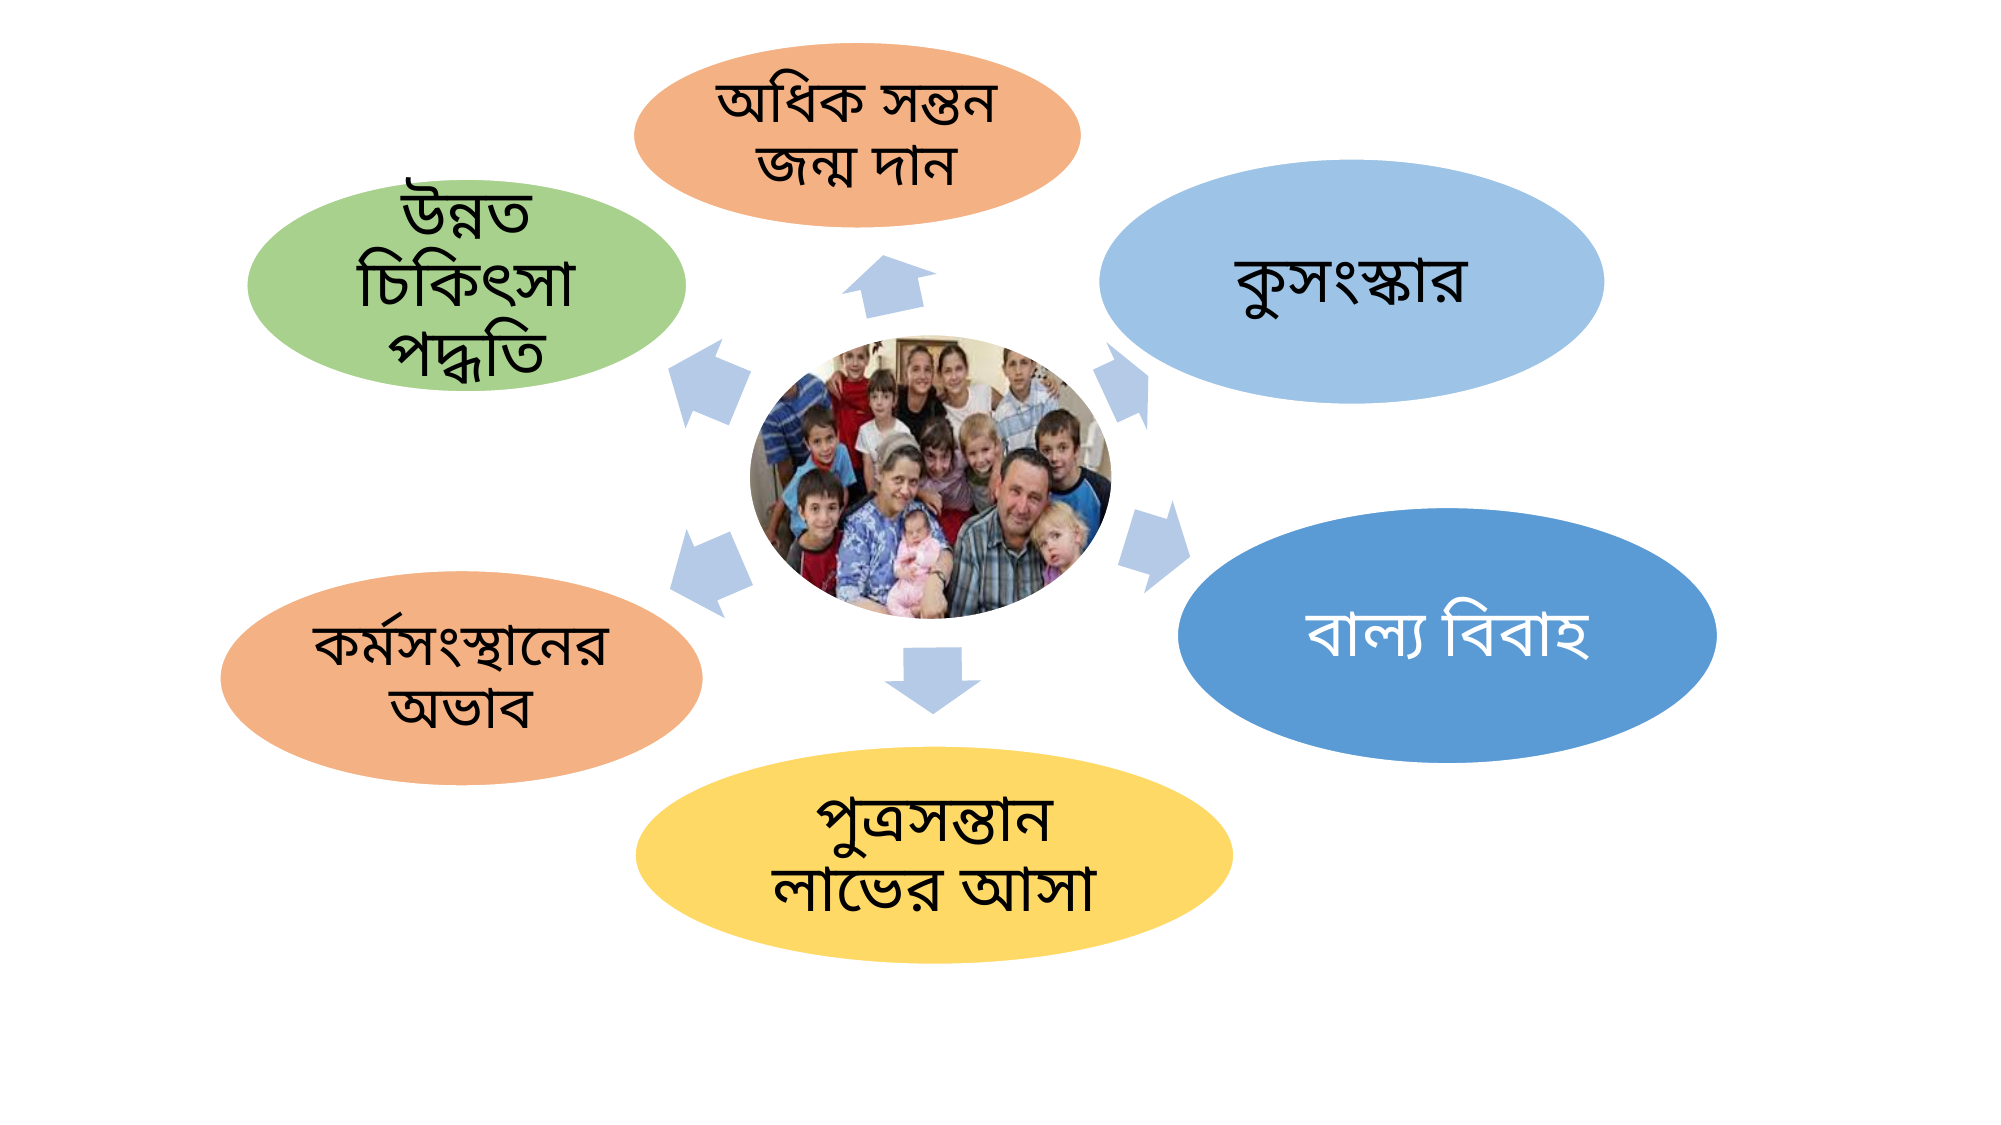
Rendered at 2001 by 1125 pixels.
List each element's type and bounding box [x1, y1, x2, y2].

text_box [64, 0, 1873, 1087]
